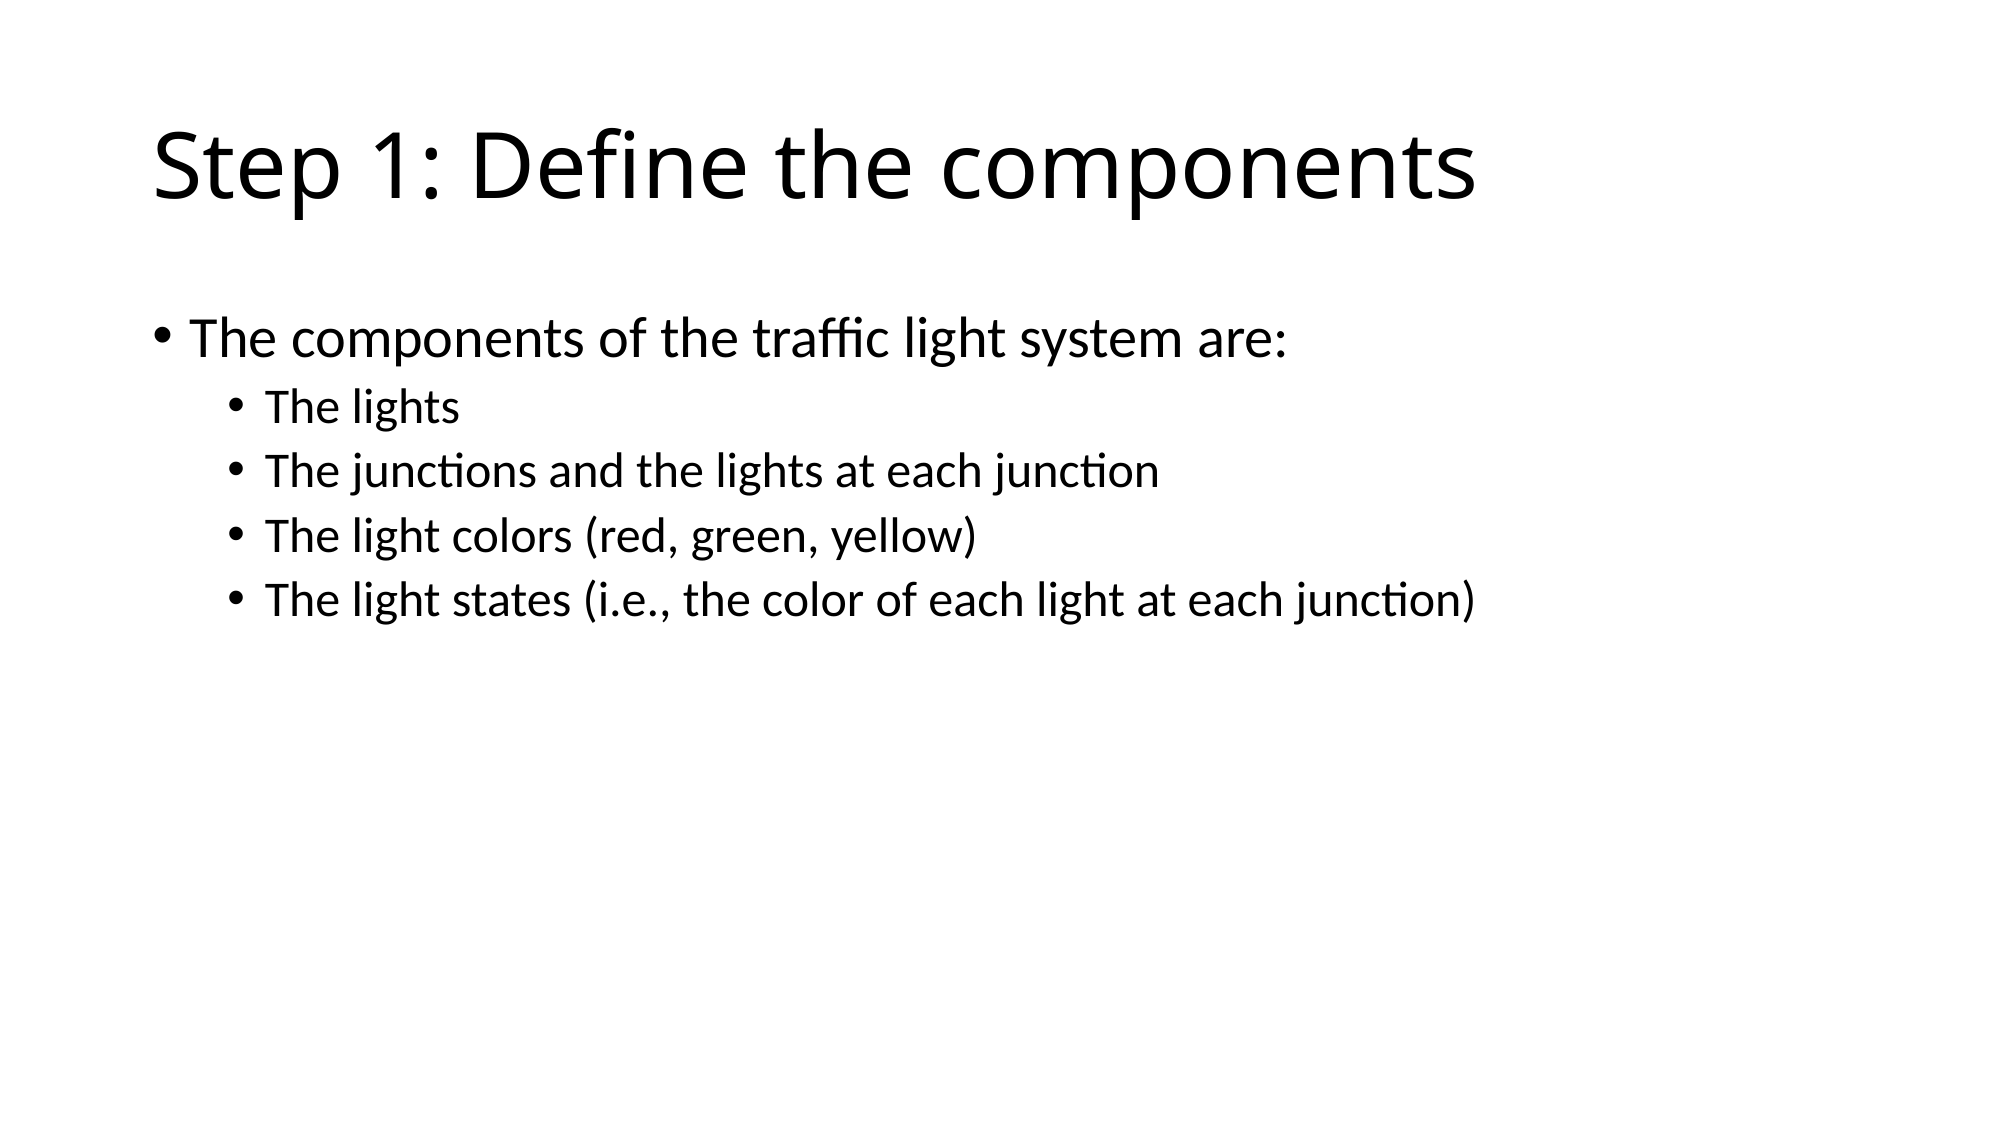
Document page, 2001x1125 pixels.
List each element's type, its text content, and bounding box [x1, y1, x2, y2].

list The components of the traffic light system are: The lights The junctions and the lights at each junction The light colors (red, green, yellow) The light states (i.e., the color of each light at each junction) [137, 299, 1863, 1014]
title Step 1: Define the components [137, 59, 1863, 278]
